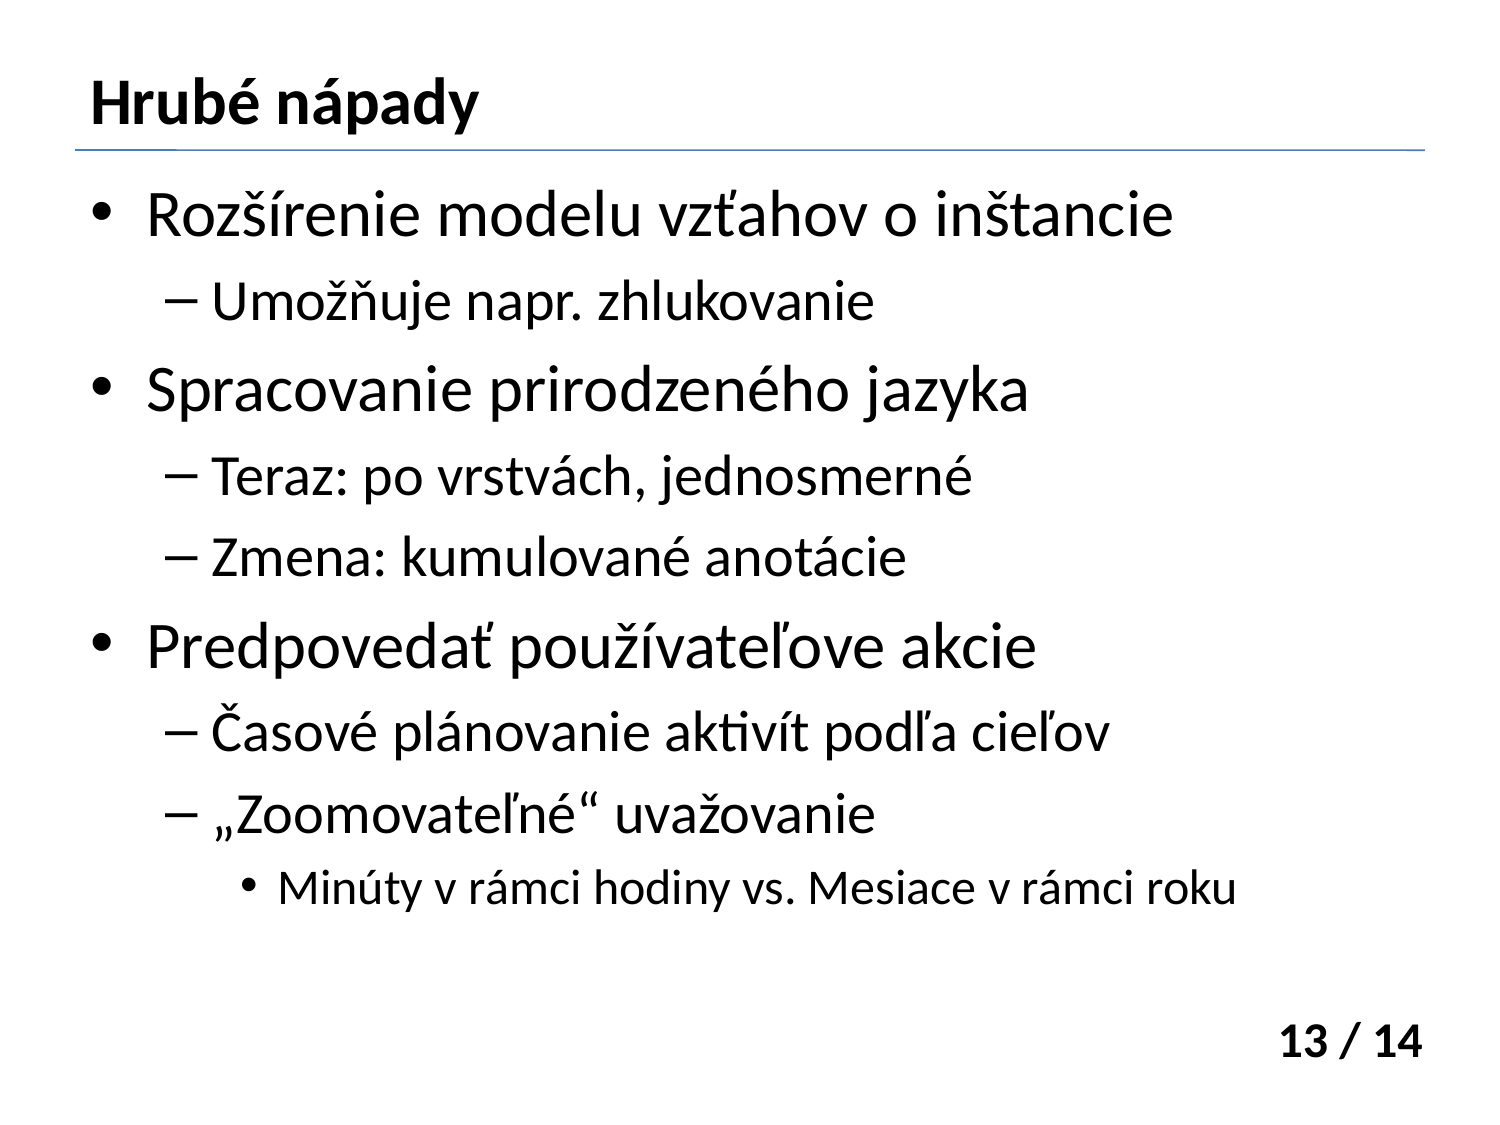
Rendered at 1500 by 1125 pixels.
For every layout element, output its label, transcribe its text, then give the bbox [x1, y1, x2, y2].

title Hrubé nápady [75, 45, 1425, 150]
text_box 13 / 14 [1248, 999, 1438, 1125]
list Rozšírenie modelu vzťahov o inštancie Umožňuje napr. zhlukovanie Spracovanie prirodzeného jazyka Teraz: po vrstvách, jednosmerné Zmena: kumulované anotácie Predpovedať používateľove akcie Časové plánovanie aktivít podľa cieľov „Zoomovateľné“ uvažovanie Minúty v rámci hodiny vs. Mesiace v rámci roku [75, 162, 1425, 925]
